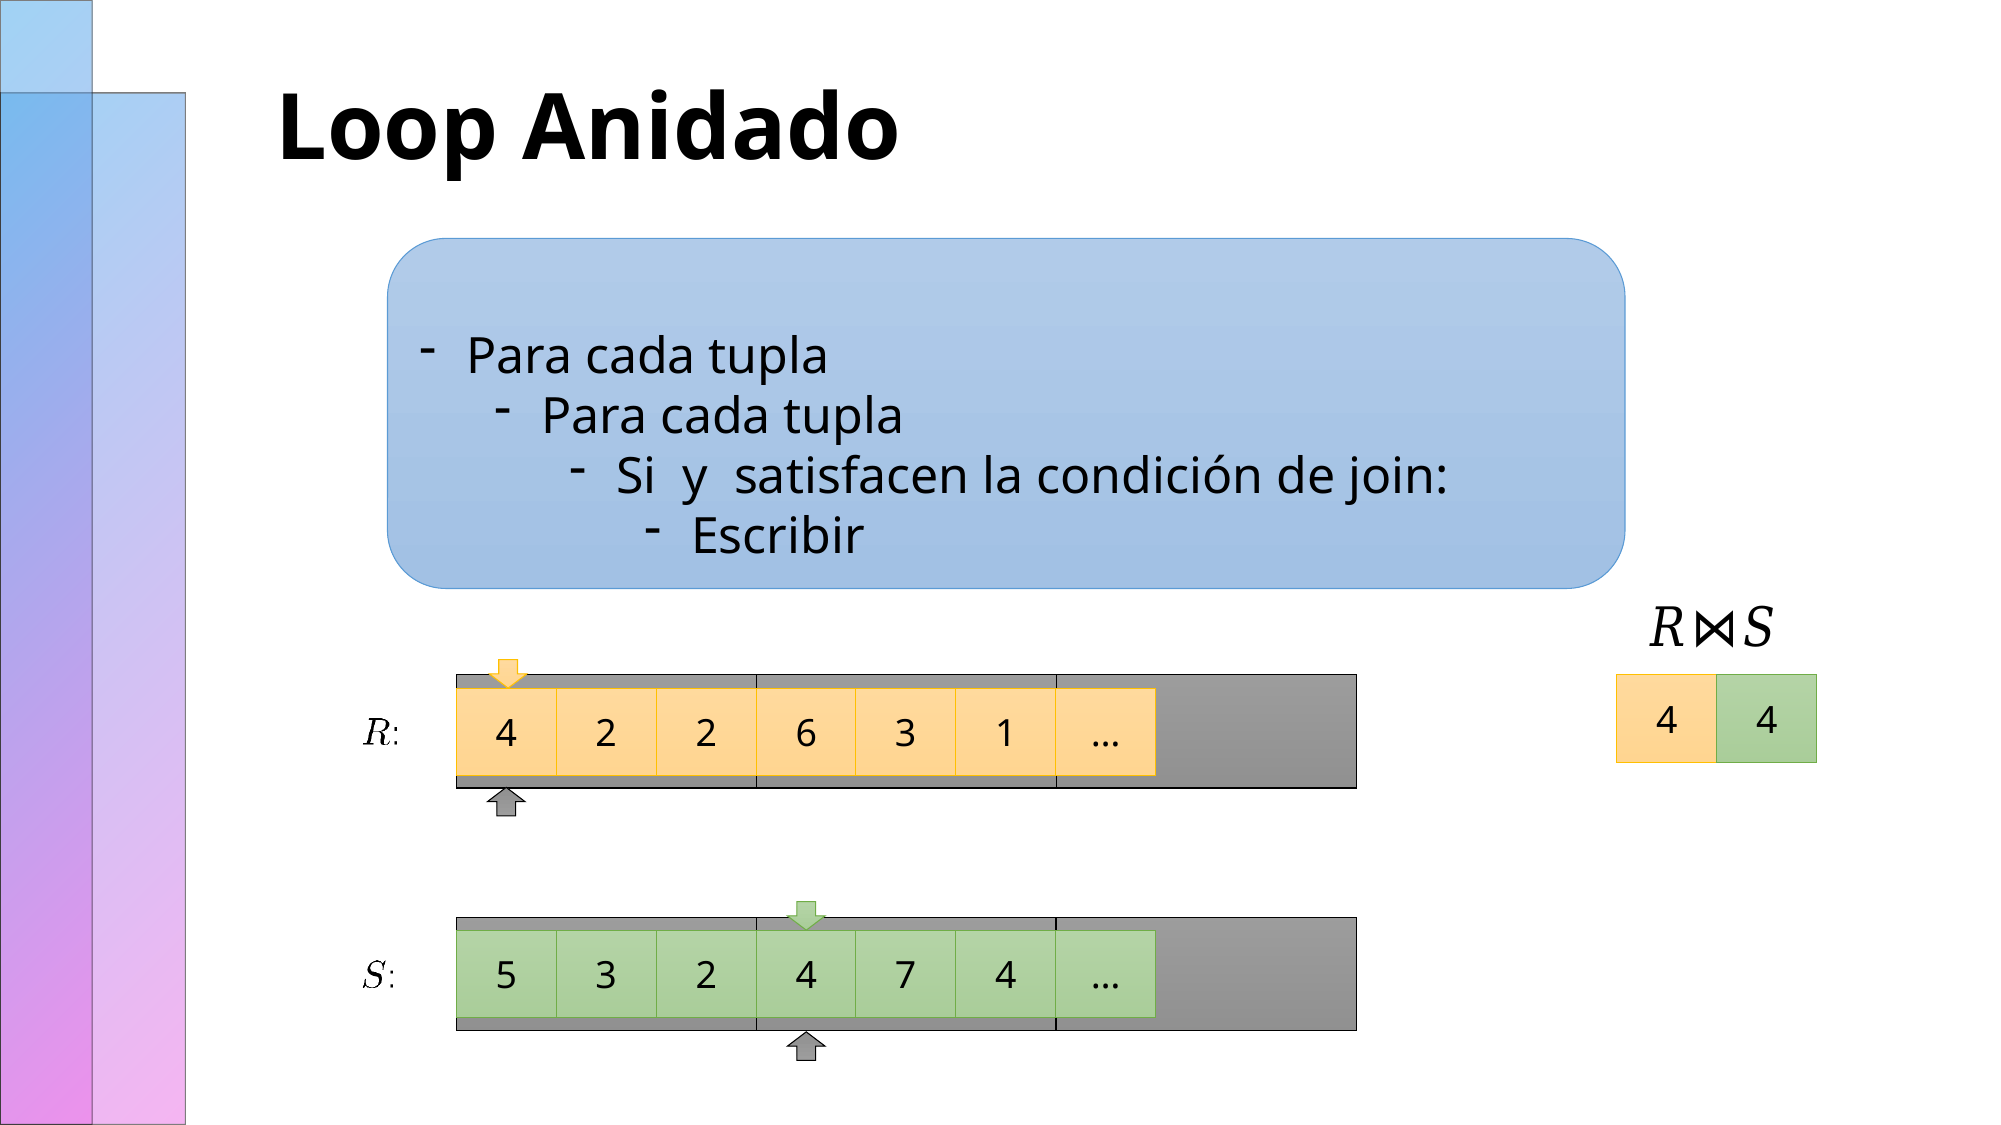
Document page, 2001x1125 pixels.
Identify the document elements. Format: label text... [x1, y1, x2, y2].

picture [362, 718, 397, 746]
text_box 4 [1616, 674, 1716, 763]
text_box [456, 917, 757, 930]
text_box [757, 674, 1057, 688]
text_box … [1055, 688, 1156, 776]
text_box 2 [656, 688, 756, 776]
text_box 3 [855, 688, 955, 776]
text_box [757, 917, 804, 930]
text_box 4 [1716, 674, 1817, 763]
text_box [489, 659, 527, 689]
text_box 2 [656, 930, 756, 1018]
text_box 2 [556, 688, 656, 776]
text_box [1057, 674, 1357, 789]
text_box [487, 787, 526, 816]
text_box 7 [855, 930, 955, 1018]
text_box [456, 674, 506, 688]
text_box [456, 776, 757, 789]
text_box [1056, 917, 1357, 1031]
text_box 1 [955, 688, 1055, 776]
text_box 3 [556, 930, 656, 1018]
text_box … [1055, 930, 1156, 1018]
text_box [757, 776, 1057, 789]
text_box [510, 674, 757, 688]
title Loop Anidado [260, 60, 1817, 269]
text_box 4 [456, 688, 556, 776]
text_box [808, 917, 1056, 930]
picture [362, 960, 393, 989]
text_box 4 [955, 930, 1055, 1018]
text_box [757, 1018, 1056, 1031]
text_box 5 [456, 930, 556, 1018]
text_box 4 [756, 930, 855, 1018]
text_box 6 [756, 688, 855, 776]
text_box [456, 1018, 757, 1031]
text_box [787, 1031, 826, 1061]
text_box [787, 901, 826, 931]
